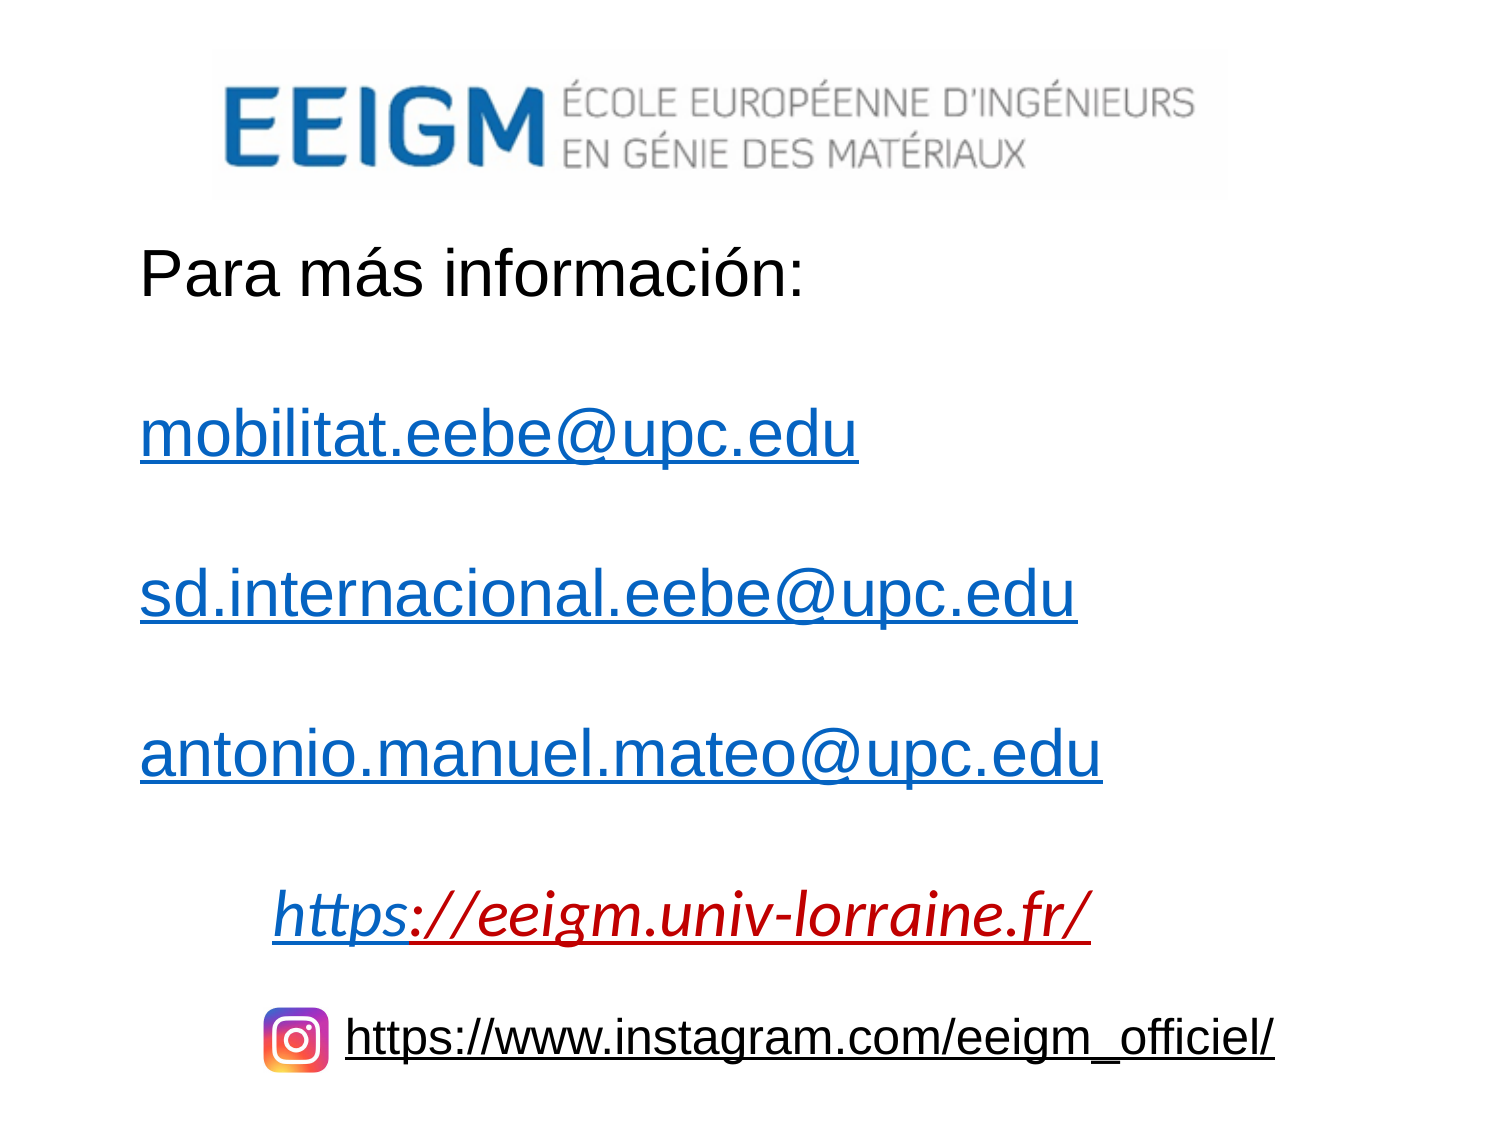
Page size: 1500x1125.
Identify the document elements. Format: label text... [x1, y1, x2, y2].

picture [212, 49, 1228, 200]
text_box Para más información: mobilitat.eebe@upc.edu sd.internacional.eebe@upc.edu antonio.manuel.mateo@upc.edu https://eeigm.univ-lorraine.fr/ [124, 222, 1347, 1117]
text_box https://www.instagram.com/eeigm_officiel/ [329, 997, 1304, 1072]
picture [263, 1007, 329, 1073]
